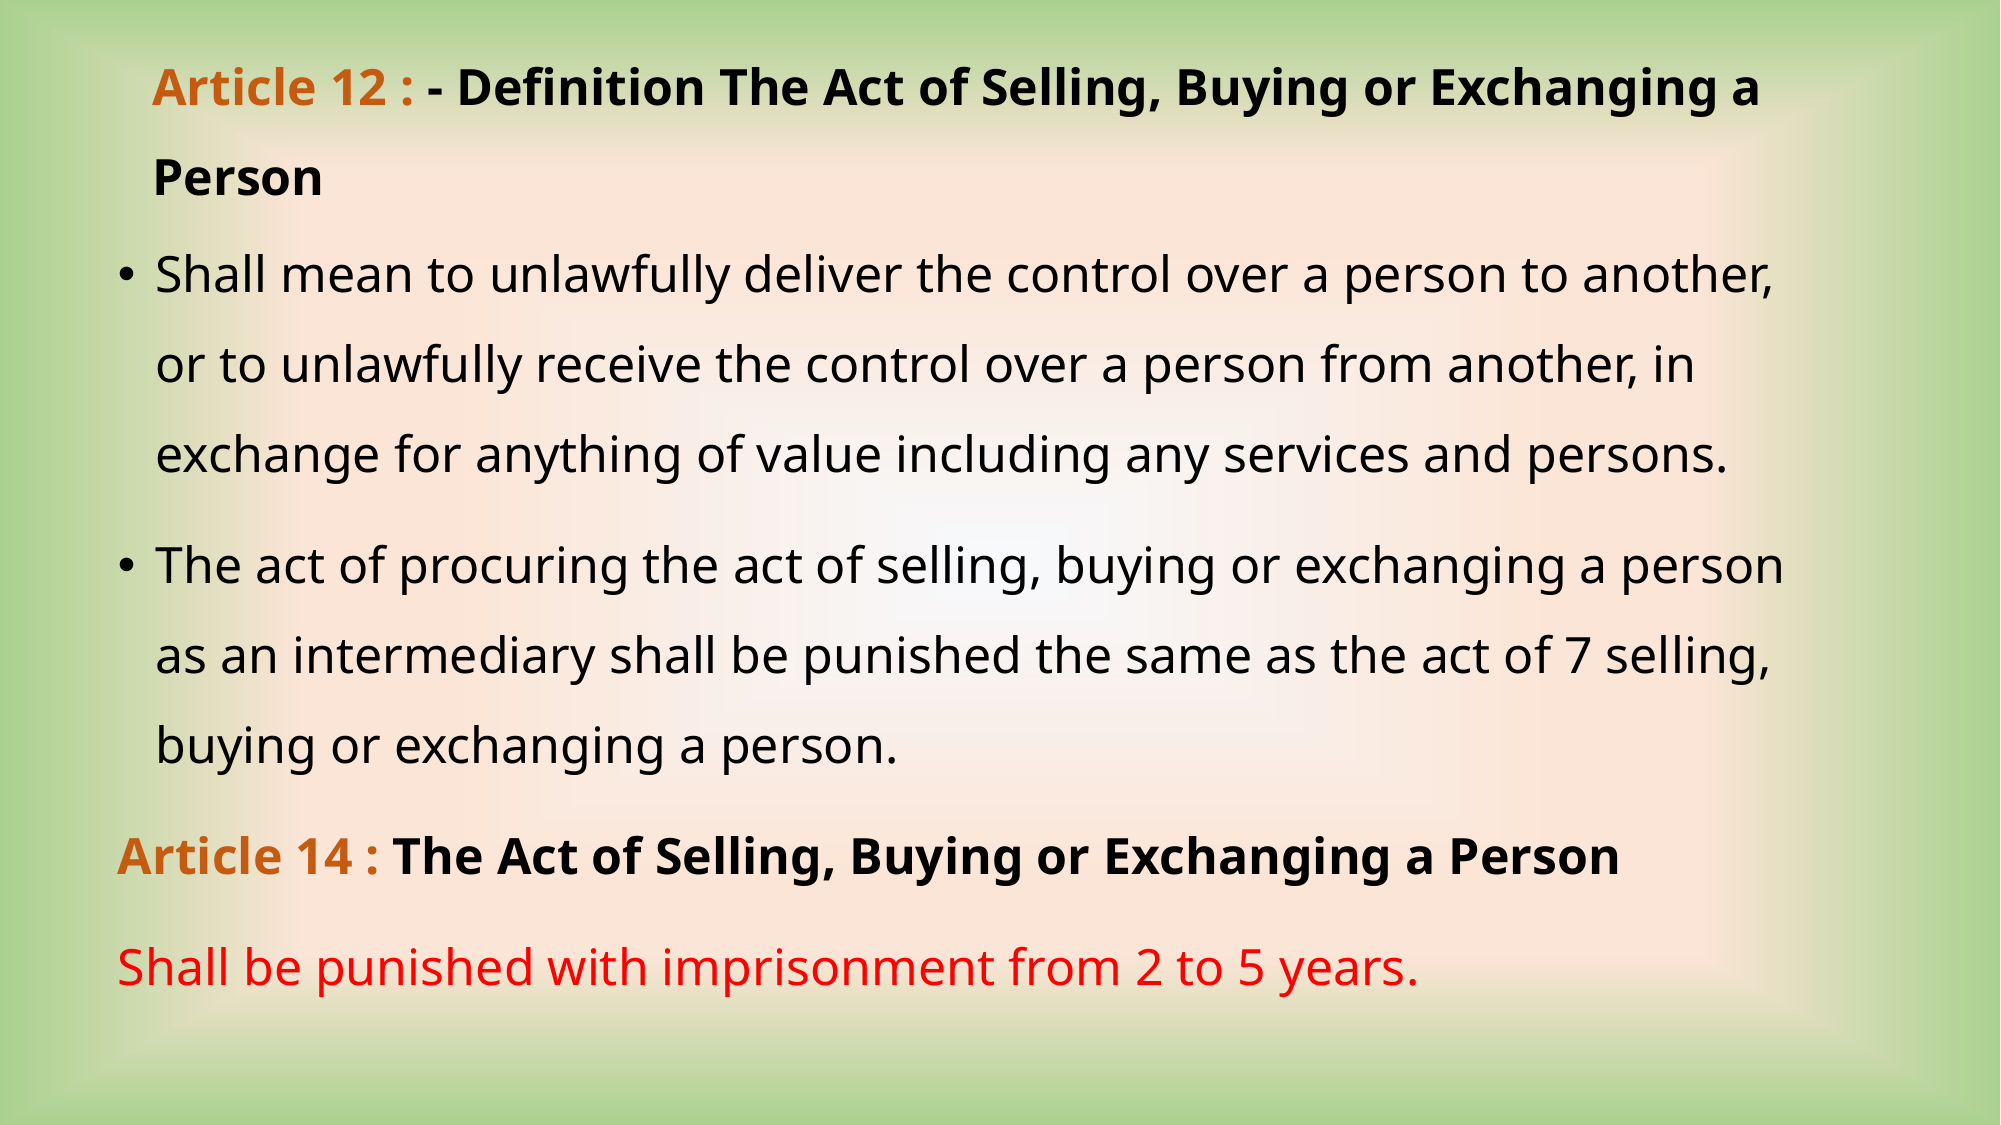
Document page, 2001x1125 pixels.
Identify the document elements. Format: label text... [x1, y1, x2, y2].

picture [0, 0, 2001, 1125]
title Article 12 : - Definition The Act of Selling, Buying or Exchanging a Person [137, 59, 1863, 171]
list Shall mean to unlawfully deliver the control over a person to another, or to unlawfully receive the control over a person from another, in exchange for anything of value including any services and persons. The act of procuring the act of selling, buying or exchanging a person as an intermediary shall be punished the same as the act of 7 selling, buying or exchanging a person. Article 14 : The Act of Selling, Buying or Exchanging a Person Shall be punished with imprisonment from 2 to 5 years. [102, 205, 1828, 1125]
